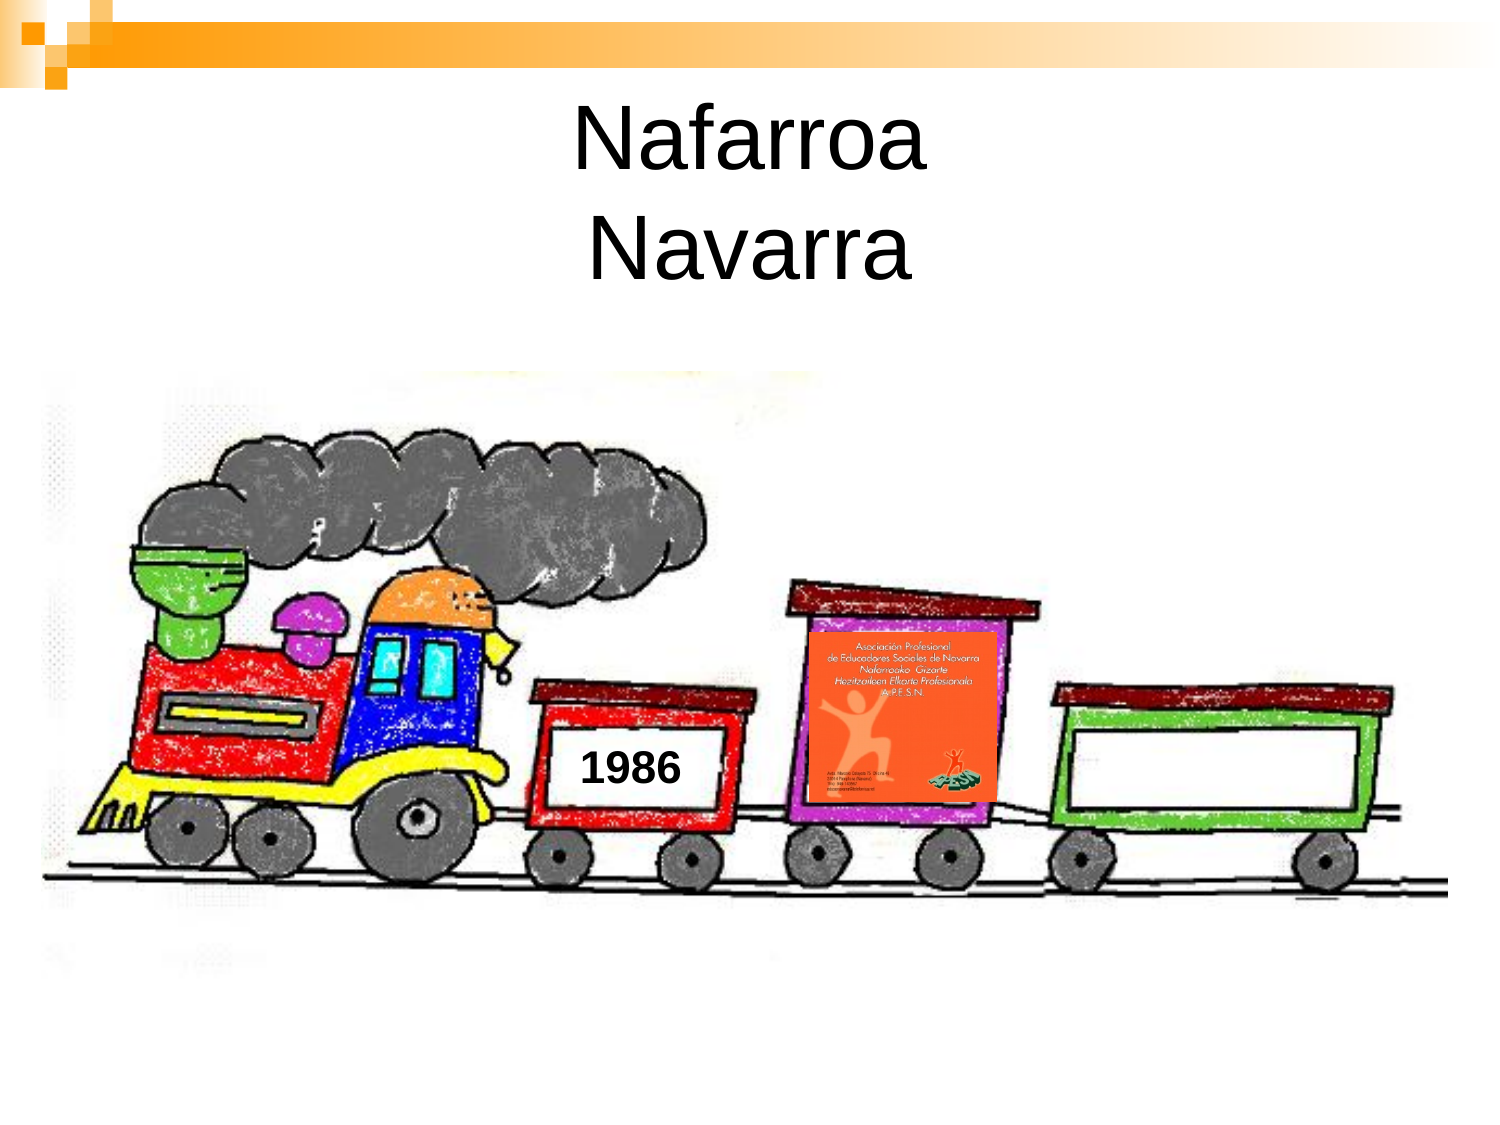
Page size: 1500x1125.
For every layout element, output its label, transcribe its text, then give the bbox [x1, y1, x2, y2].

title Nafarroa Navarra [74, 74, 1426, 301]
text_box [40, 370, 1448, 1125]
